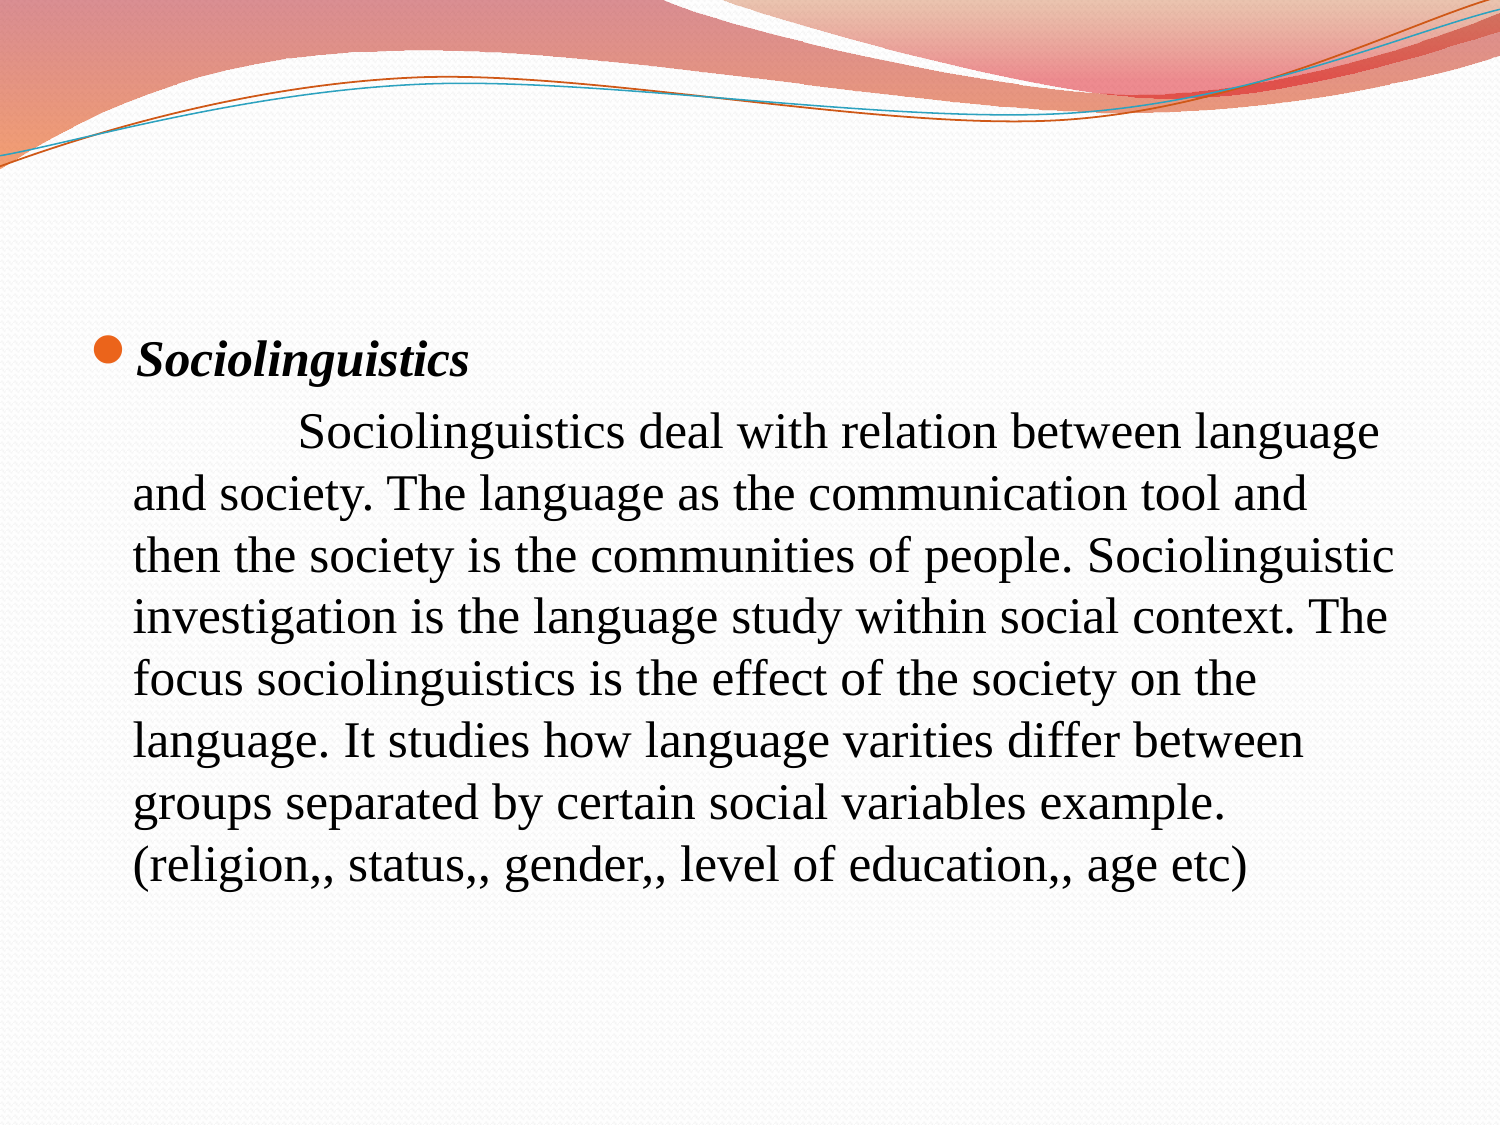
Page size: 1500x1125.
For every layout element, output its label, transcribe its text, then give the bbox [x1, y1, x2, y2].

list Sociolinguistics Sociolinguistics deal with relation between language and society. The language as the communication tool and then the society is the communities of people. Sociolinguistic investigation is the language study within social context. The focus sociolinguistics is the effect of the society on the language. It studies how language varities differ between groups separated by certain social variables example.(religion,, status,, gender,, level of education,, age etc) [75, 317, 1425, 1038]
